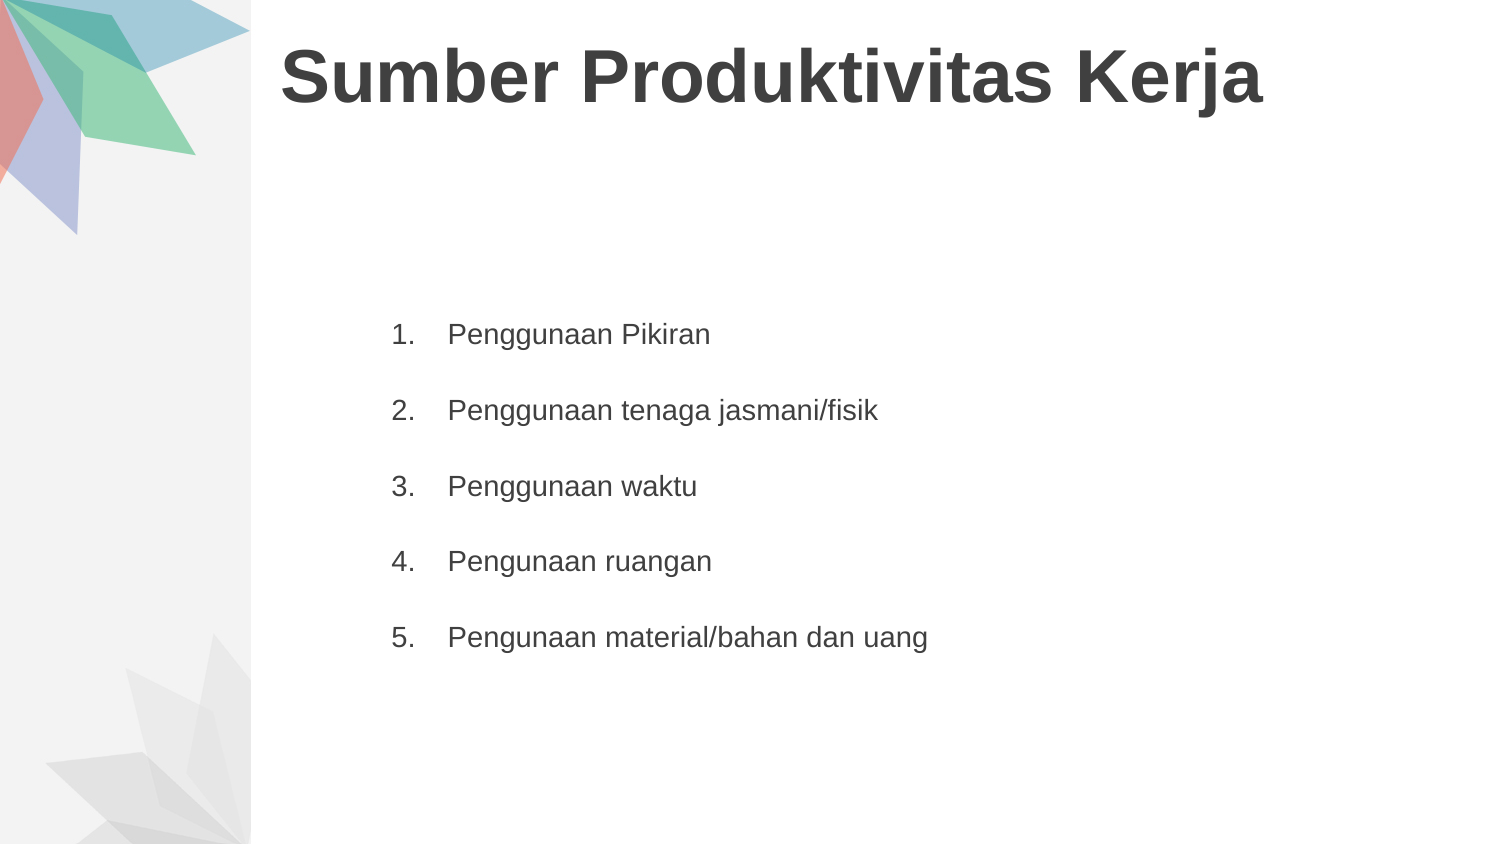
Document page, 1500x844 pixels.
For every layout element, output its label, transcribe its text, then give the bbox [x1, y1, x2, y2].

title Sumber Produktivitas Kerja [265, 0, 1500, 146]
picture [0, 0, 1500, 844]
list Penggunaan Pikiran Penggunaan tenaga jasmani/fisik Penggunaan waktu Pengunaan ruangan Pengunaan material/bahan dan uang [326, 273, 1461, 765]
